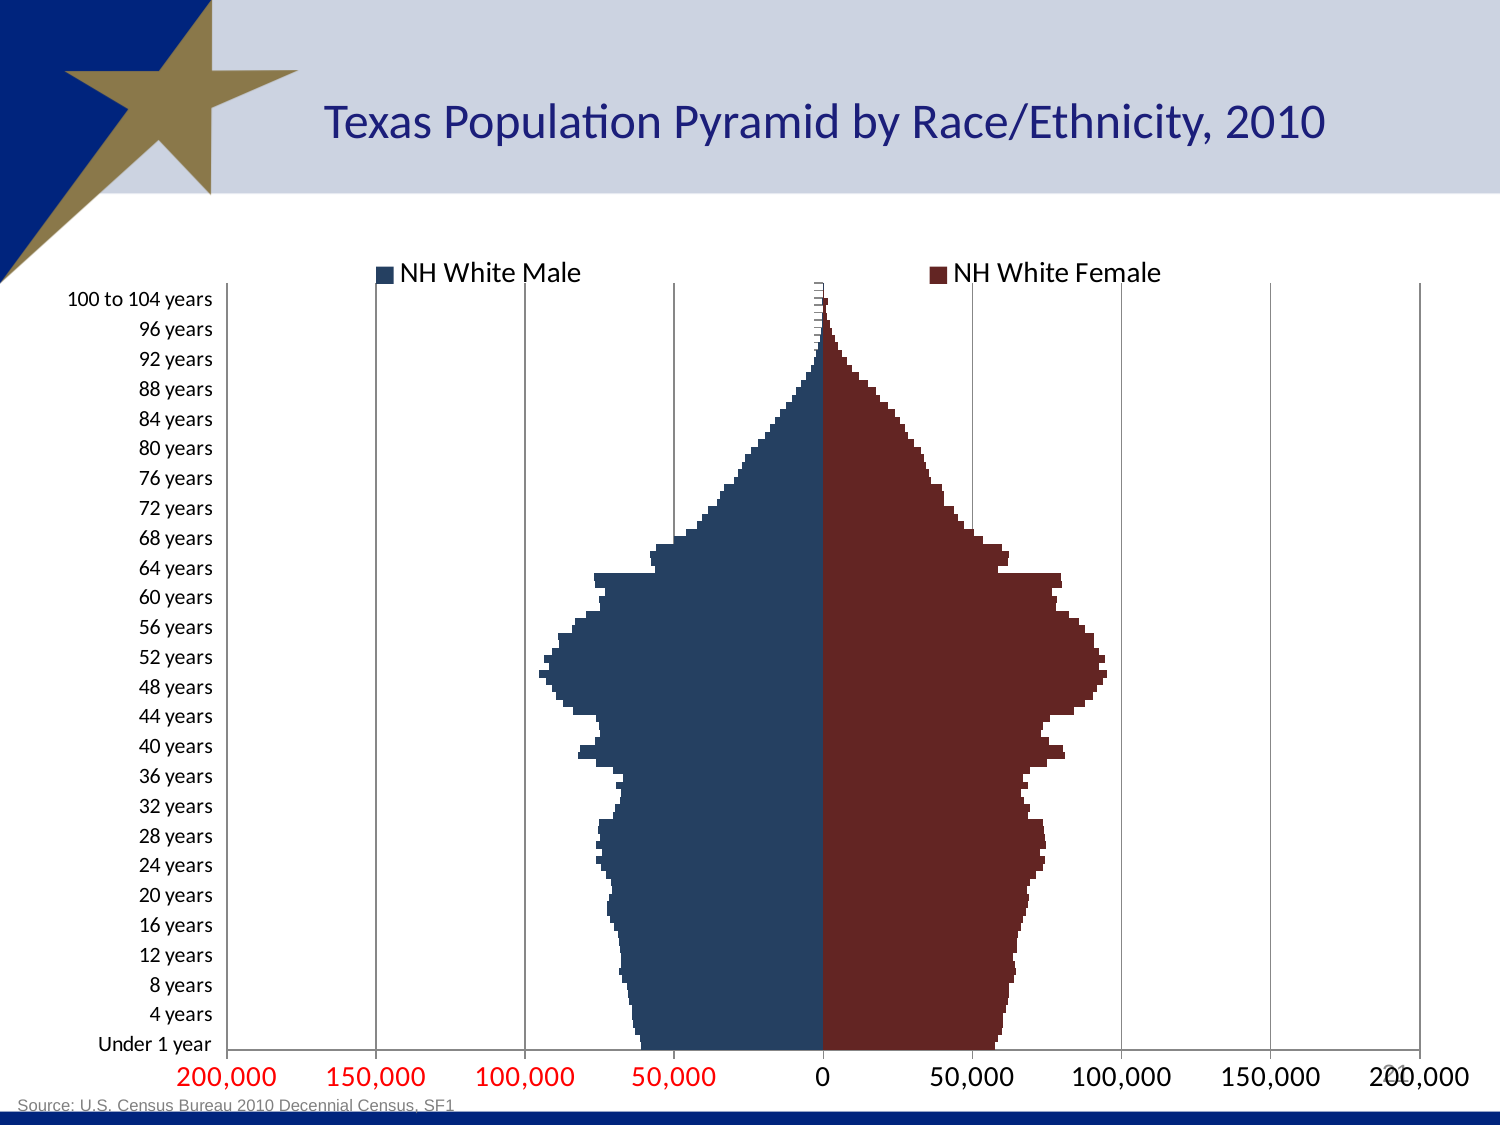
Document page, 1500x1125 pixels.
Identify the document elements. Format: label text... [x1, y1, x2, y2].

picture [0, 0, 1500, 1125]
title Texas Population Pyramid by Race/Ethnicity, 2010 [262, 37, 1388, 200]
text_box Source: U.S. Census Bureau 2010 Decennial Census, SF1 [2, 1087, 471, 1122]
chart [37, 212, 1500, 1113]
